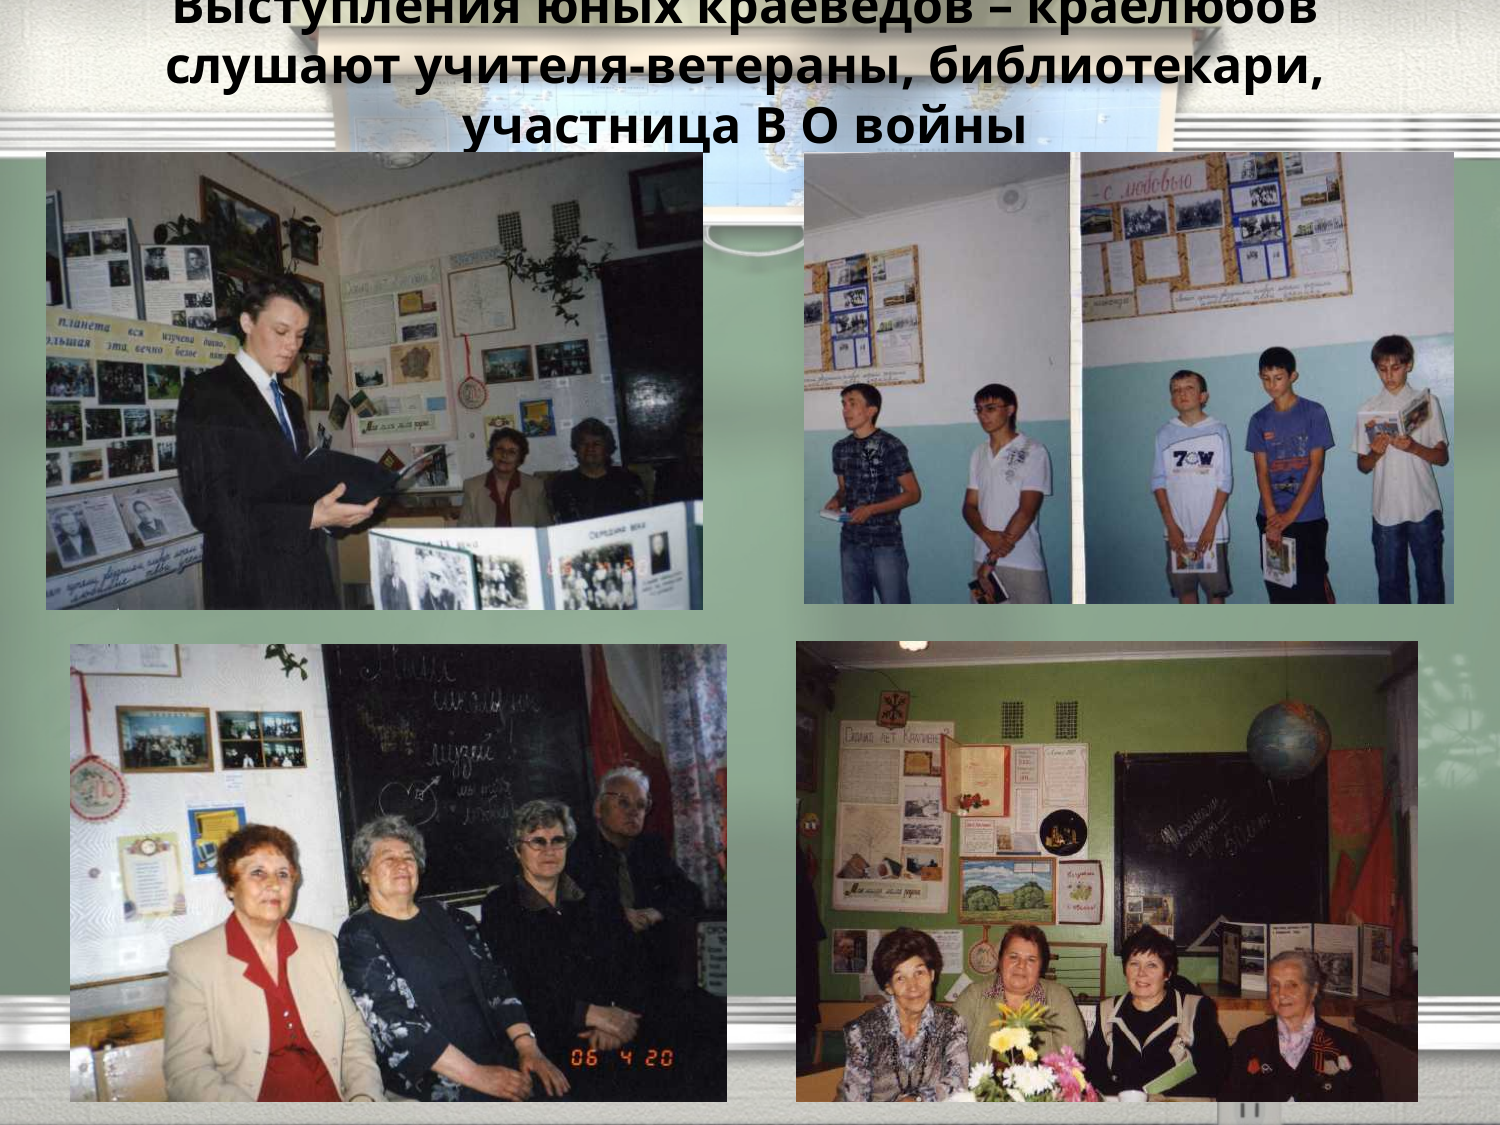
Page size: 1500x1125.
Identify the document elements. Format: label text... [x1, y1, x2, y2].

text_box Выступления юных краеведов – краелюбов слушают учителя-ветераны, библиотекари, участница В О войны [70, 9, 1421, 118]
picture [70, 644, 727, 1103]
picture [796, 641, 1419, 1103]
picture [804, 151, 1454, 605]
picture [46, 152, 703, 610]
